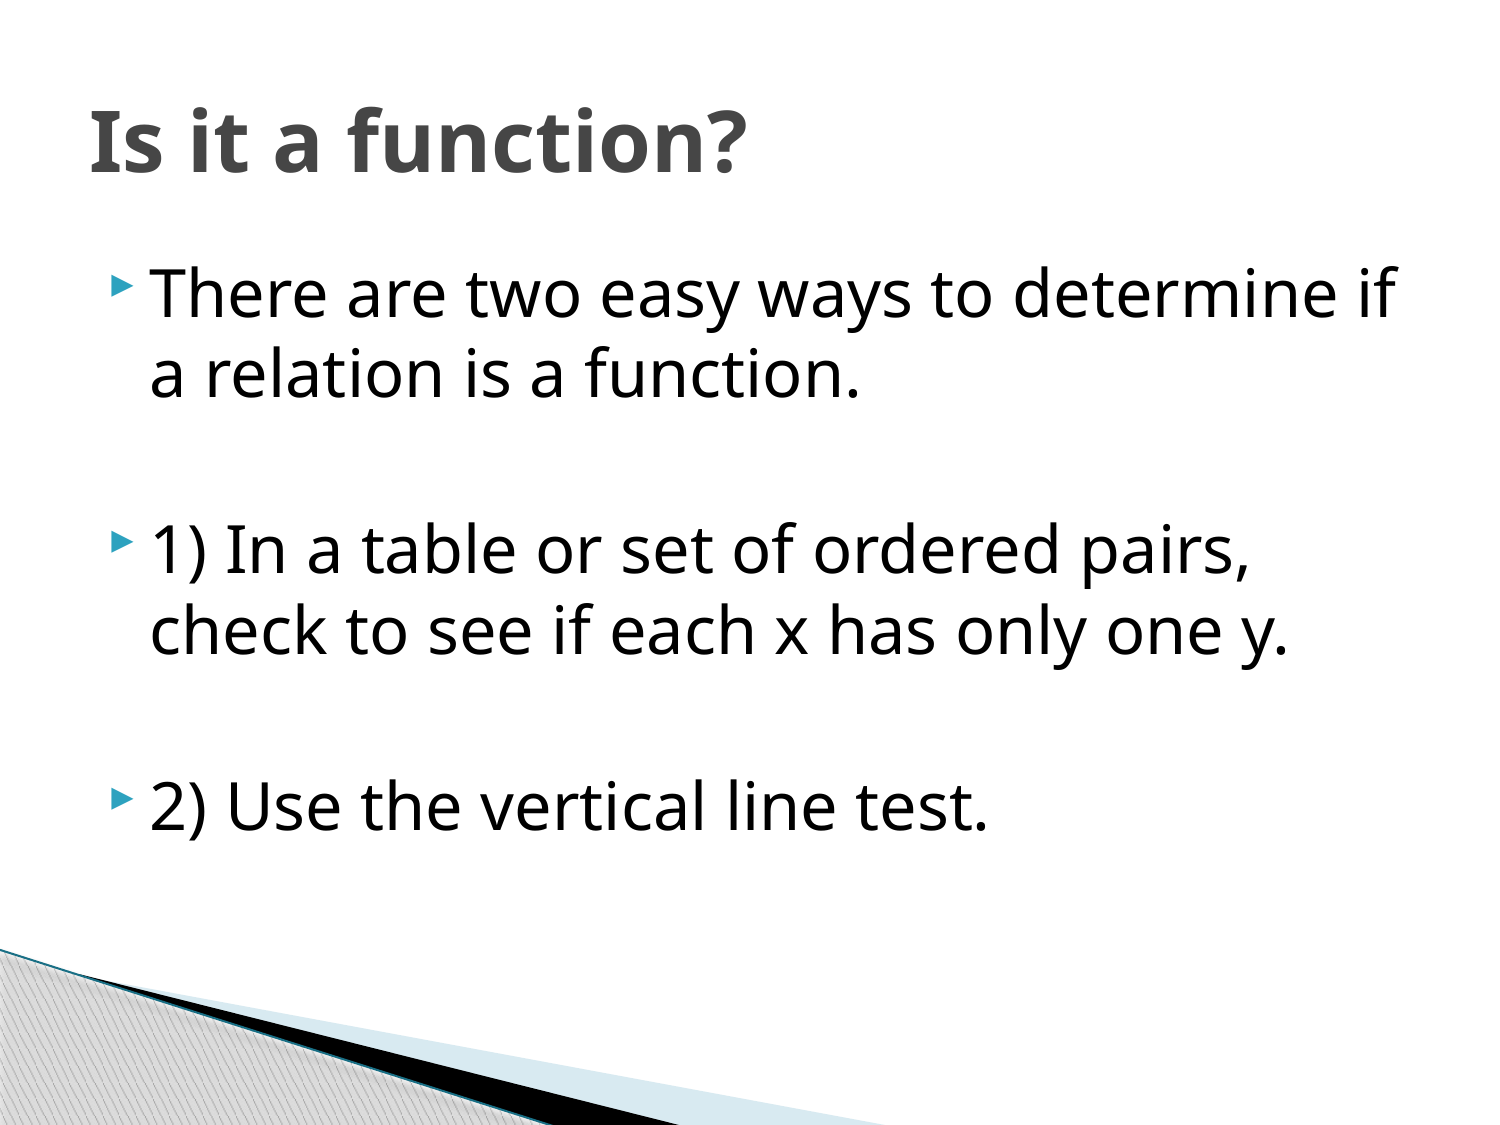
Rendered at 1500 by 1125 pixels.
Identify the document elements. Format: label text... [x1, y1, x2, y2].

title Is it a function? [75, 45, 1425, 233]
list There are two easy ways to determine if a relation is a function. 1) In a table or set of ordered pairs, check to see if each x has only one y. 2) Use the vertical line test. [75, 243, 1425, 986]
